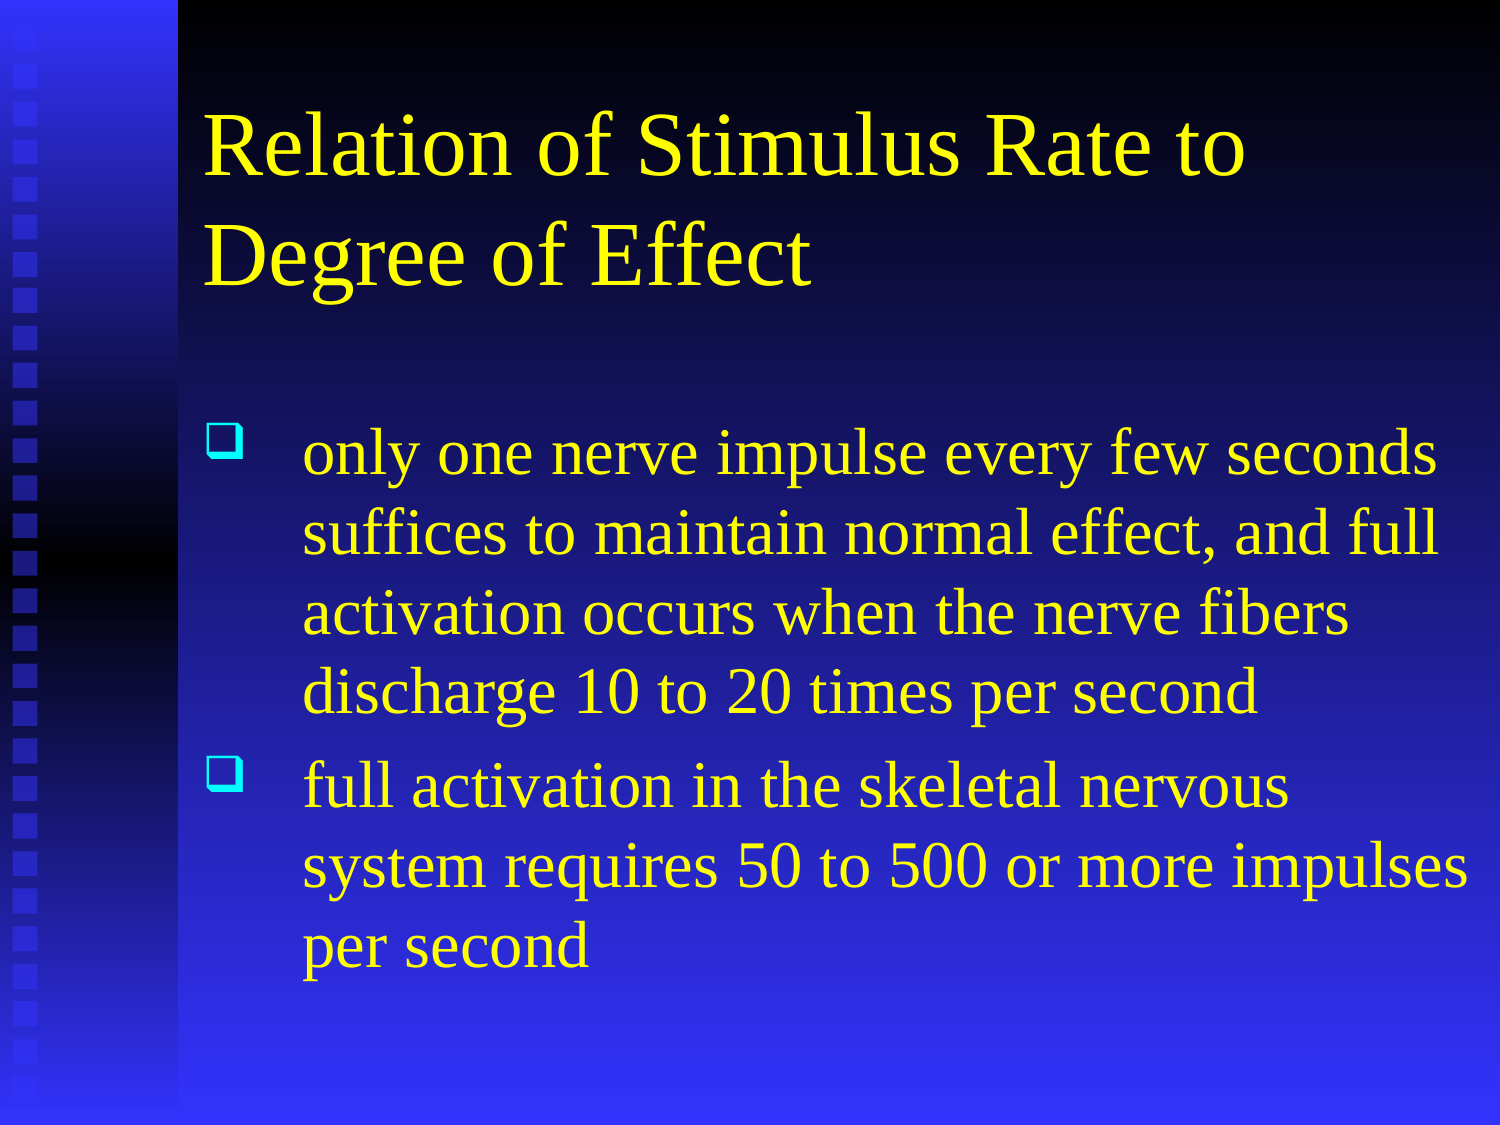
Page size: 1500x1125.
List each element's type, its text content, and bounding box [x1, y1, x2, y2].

list only one nerve impulse every few seconds suffices to maintain normal effect, and full activation occurs when the nerve fibers discharge 10 to 20 times per second full activation in the skeletal nervous system requires 50 to 500 or more impulses per second [187, 399, 1500, 1125]
title Relation of Stimulus Rate to Degree of Effect [187, 99, 1463, 288]
